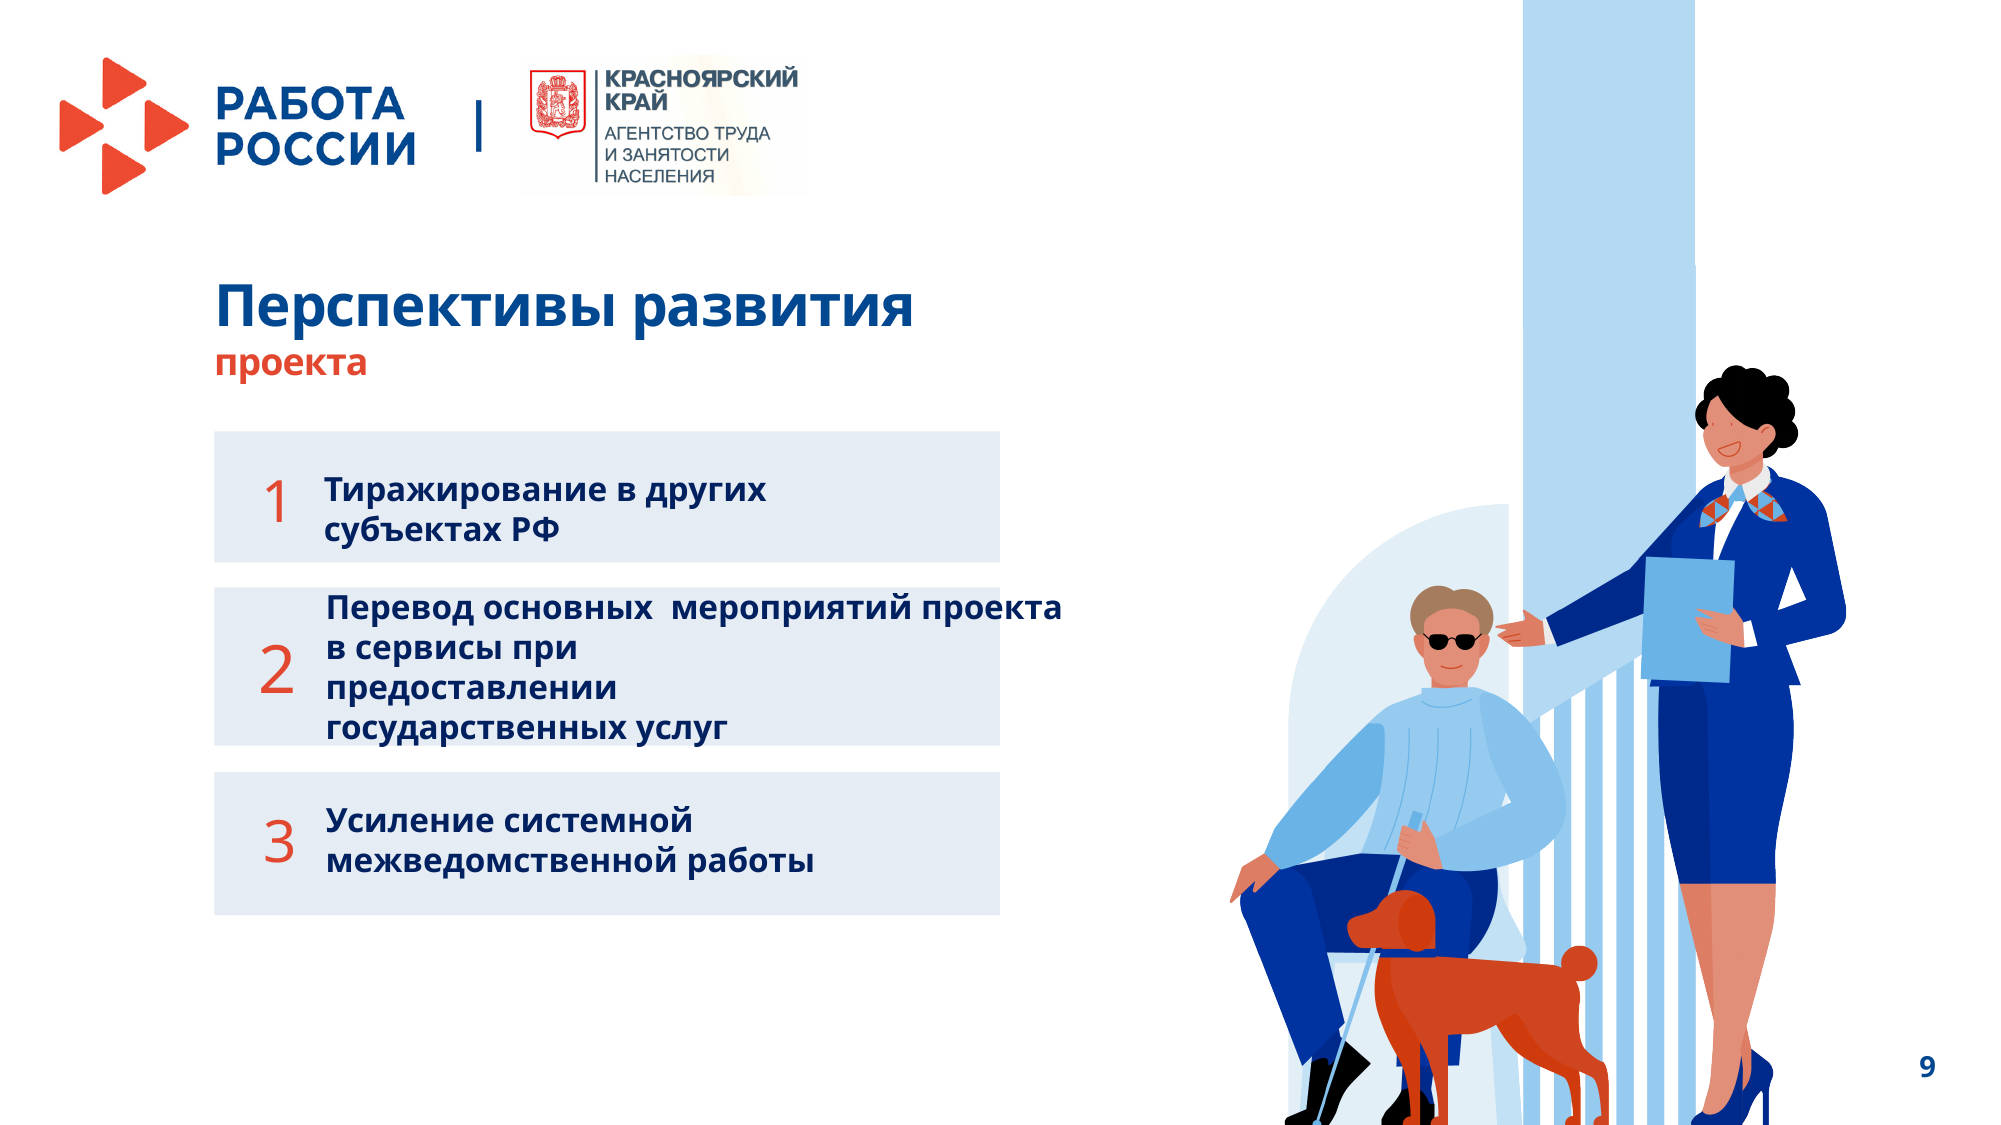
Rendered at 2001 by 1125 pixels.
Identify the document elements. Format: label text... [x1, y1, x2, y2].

picture [58, 56, 492, 195]
text_box Перспективы развития проекта [214, 267, 1221, 383]
text_box 9 [1904, 1041, 1952, 1091]
text_box [213, 771, 1001, 916]
picture [519, 55, 810, 196]
text_box Тиражирование в других субъектах РФ [323, 467, 995, 548]
text_box 1 [184, 463, 295, 534]
text_box 2 [184, 627, 297, 708]
text_box [213, 430, 1001, 563]
text_box Усиление системной межведомственной работы [325, 798, 976, 879]
text_box 3 [184, 803, 297, 874]
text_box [1221, 0, 1847, 1125]
text_box [213, 586, 325, 747]
text_box Перевод основных мероприятий проекта в сервисы при предоставлении государственных услуг [325, 586, 1092, 747]
